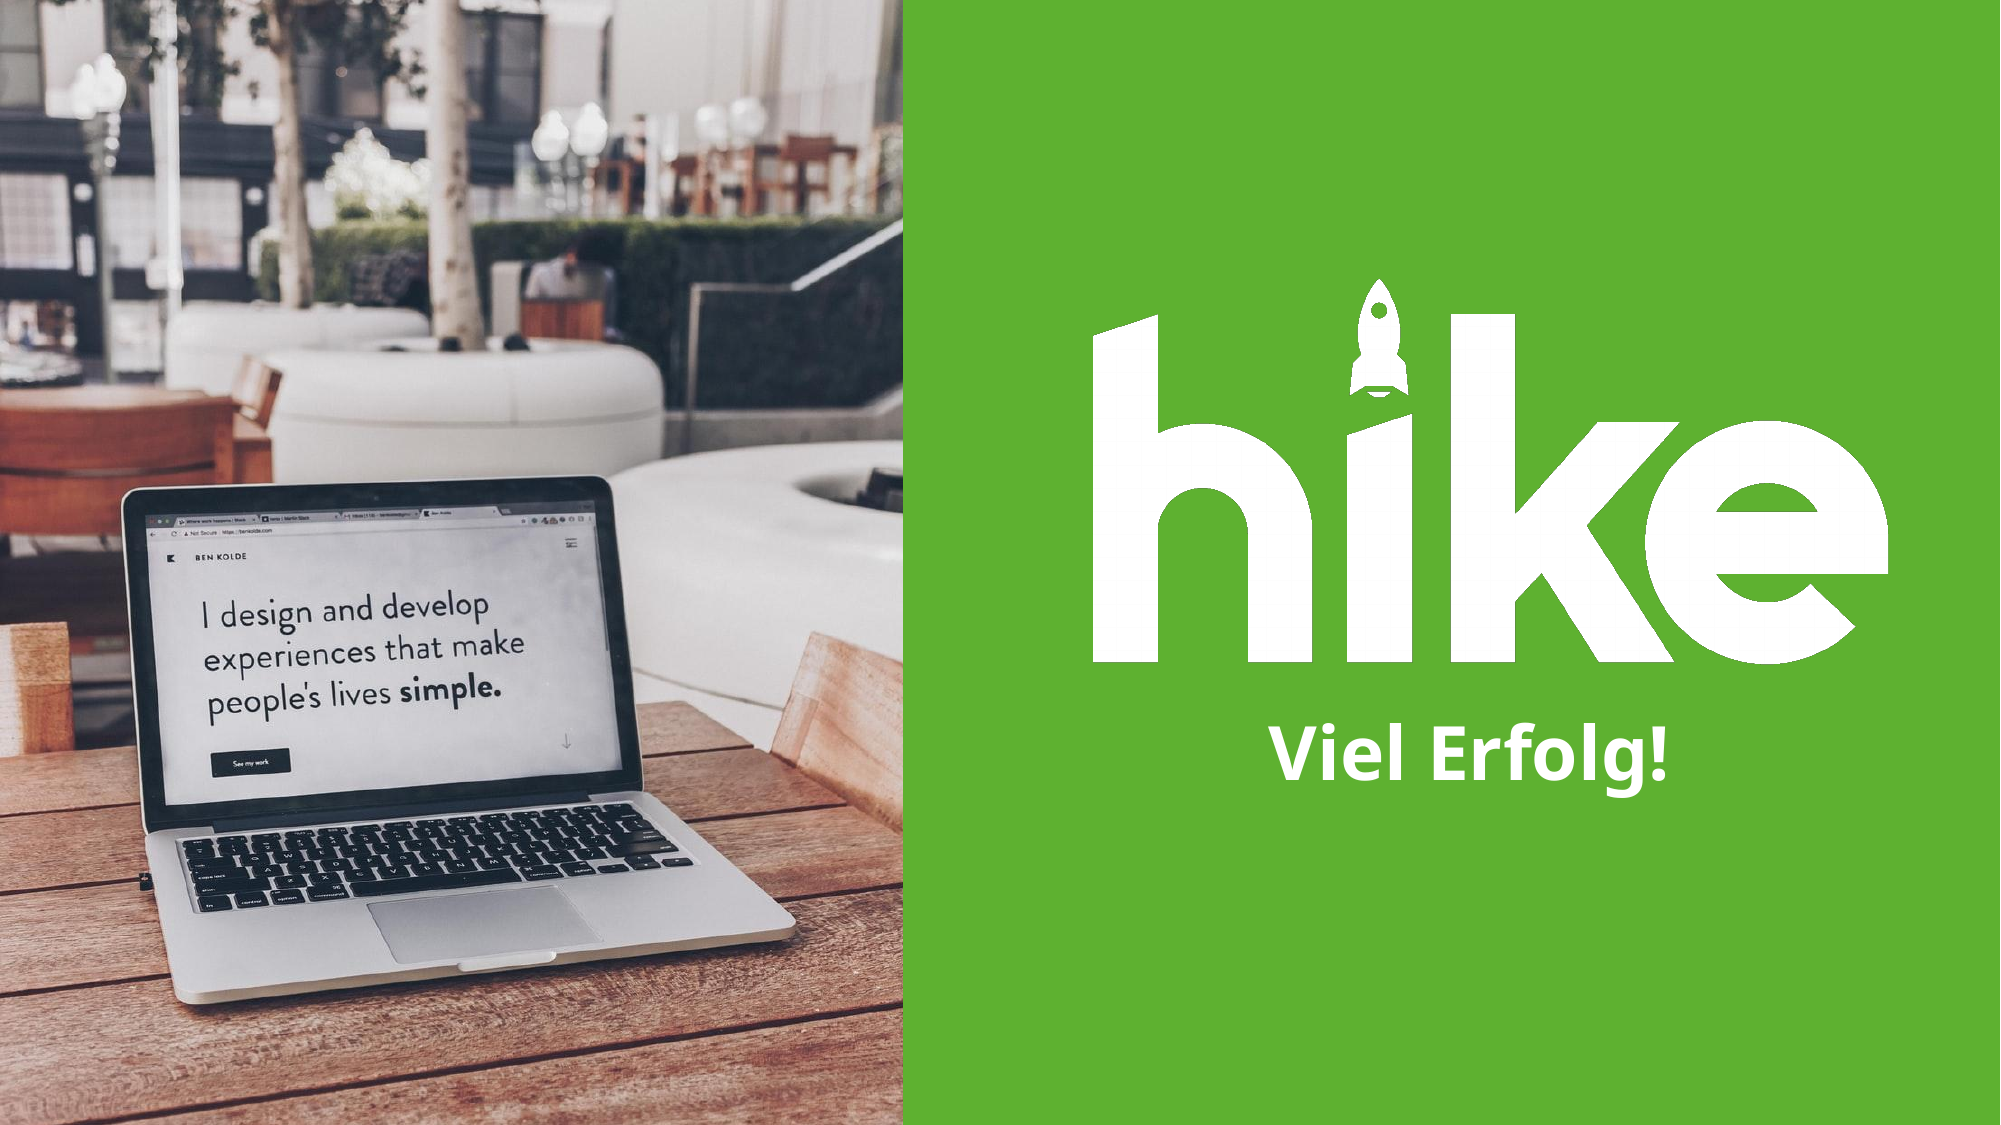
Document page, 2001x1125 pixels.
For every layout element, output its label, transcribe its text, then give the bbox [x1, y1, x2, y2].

text_box [904, 0, 2000, 1125]
text_box Viel Erfolg! [1072, 697, 1867, 803]
picture [1092, 269, 1889, 665]
picture [0, 0, 904, 1125]
